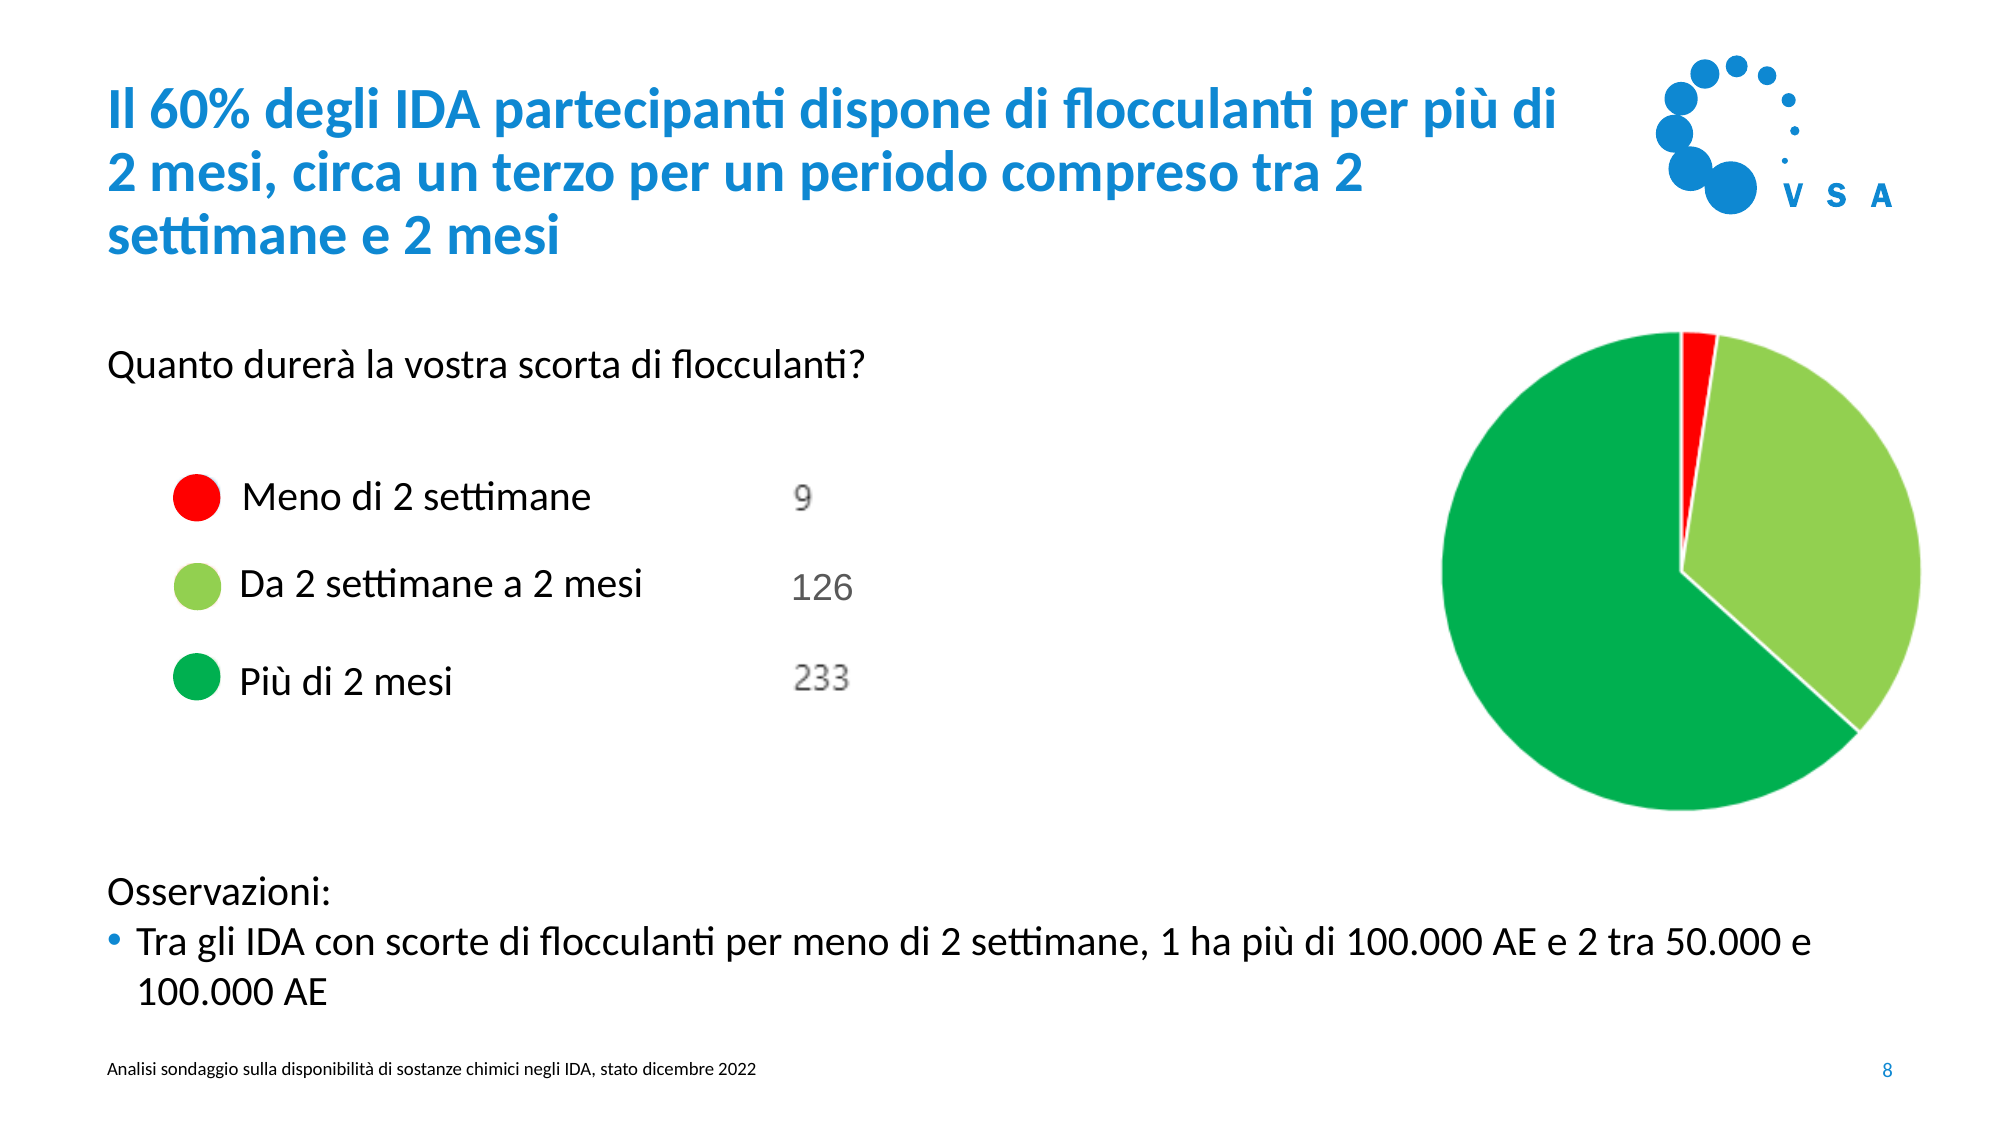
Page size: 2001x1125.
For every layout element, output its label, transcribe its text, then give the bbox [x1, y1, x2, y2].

text_box Osservazioni: Tra gli IDA con scorte di flocculanti per meno di 2 settimane, 1 ha più di 100.000 AE e 2 tra 50.000 e 100.000 AE [107, 864, 1893, 1078]
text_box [106, 326, 1944, 838]
title Il 60% degli IDA partecipanti dispone di flocculanti per più di 2 mesi, circa un terzo per un periodo compreso tra 2 settimane e 2 mesi [107, 133, 1567, 268]
